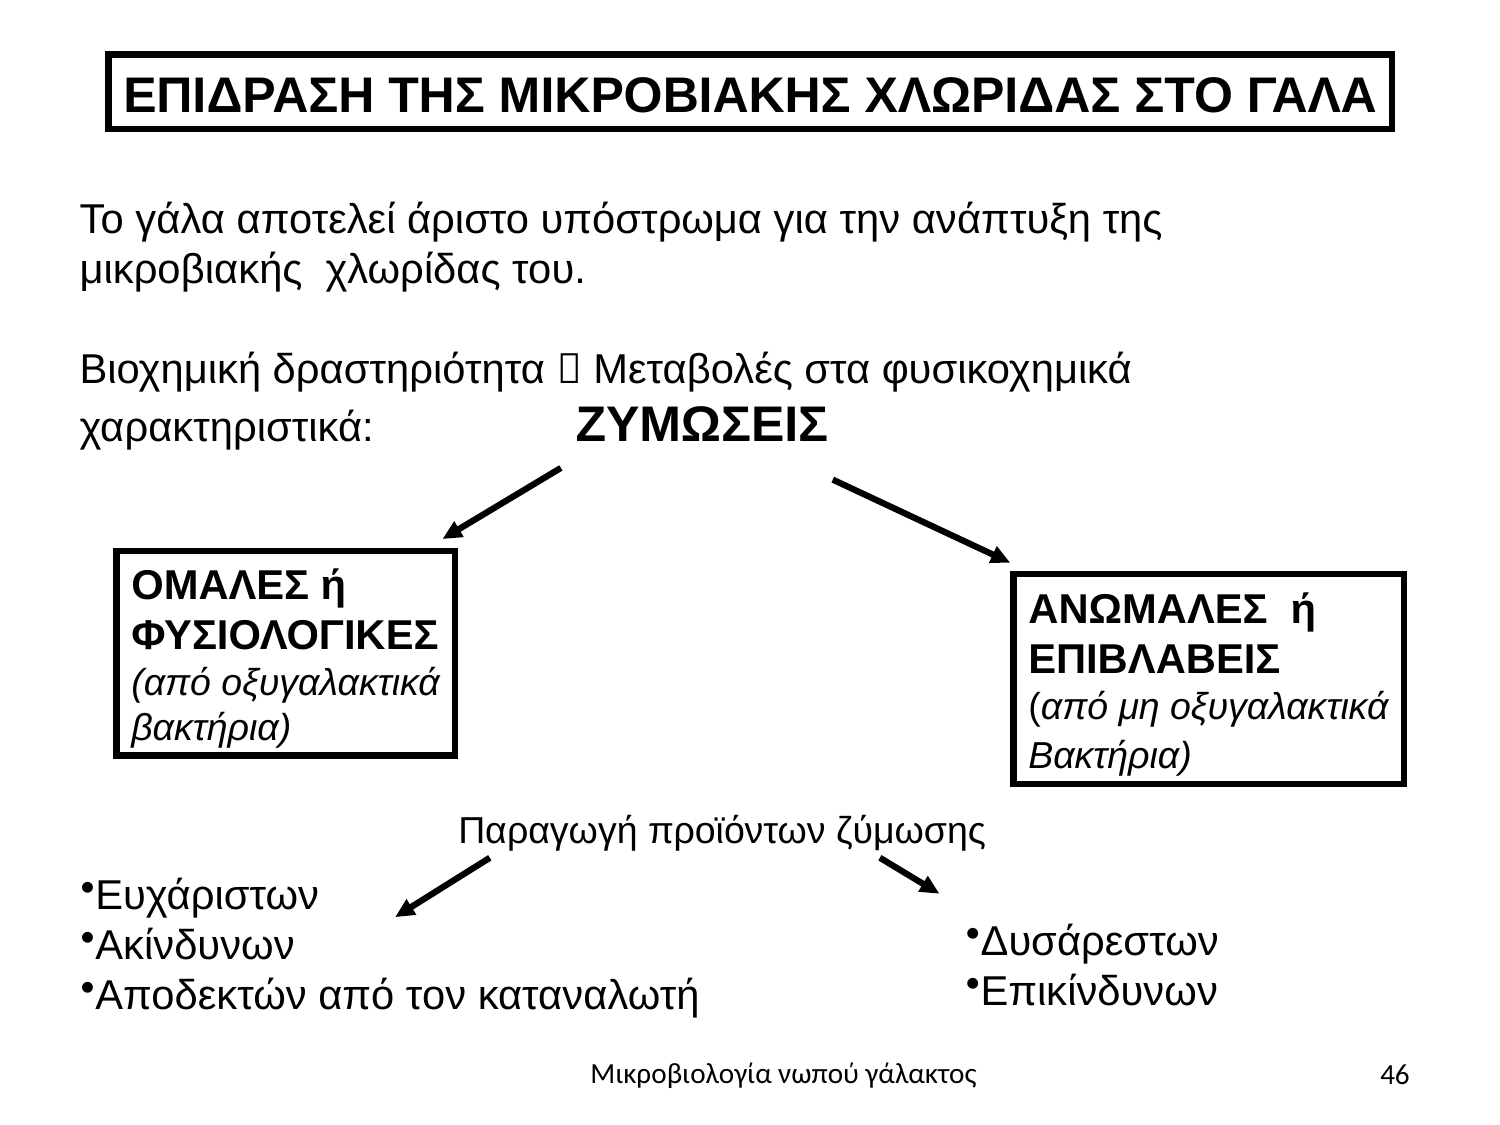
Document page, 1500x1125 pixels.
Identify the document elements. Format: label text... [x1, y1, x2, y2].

text_box Ευχάριστων Ακίνδυνων Αποδεκτών από τον καταναλωτή [65, 810, 727, 1026]
text_box ΟΜΑΛΕΣ ή ΦΥΣΙΟΛΟΓΙΚΕΣ (από οξυγαλακτικά βακτήρια) [116, 550, 455, 756]
text_box ΕΠΙΔΡΑΣΗ ΤΗΣ ΜΙΚΡΟΒΙΑΚΗΣ ΧΛΩΡΙΔΑΣ ΣΤΟ ΓΑΛΑ [108, 54, 1393, 130]
text_box ΑΝΩΜΑΛΕΣ ή ΕΠΙΒΛΑΒΕΙΣ (από μη οξυγαλακτικά Βακτήρια) [1013, 574, 1404, 784]
text_box Μικροβιολογία νωπού γάλακτος [521, 1046, 1046, 1125]
text_box Δυσάρεστων Επικίνδυνων [951, 806, 1234, 1022]
text_box [442, 467, 561, 539]
slide_number 46 [1074, 1042, 1425, 1103]
text_box [881, 859, 940, 894]
text_box Το γάλα αποτελεί άριστο υπόστρωμα για την ανάπτυξη της μικροβιακής χλωρίδας του. Βιοχημική δραστηριότητα  Μεταβολές στα φυσικοχημικά χαρακτηριστικά: ΖΥΜΩΣΕΙΣ [64, 184, 1408, 460]
text_box [395, 859, 489, 917]
text_box [832, 479, 1010, 563]
text_box Παραγωγή προϊόντων ζύμωσης [443, 798, 1001, 859]
